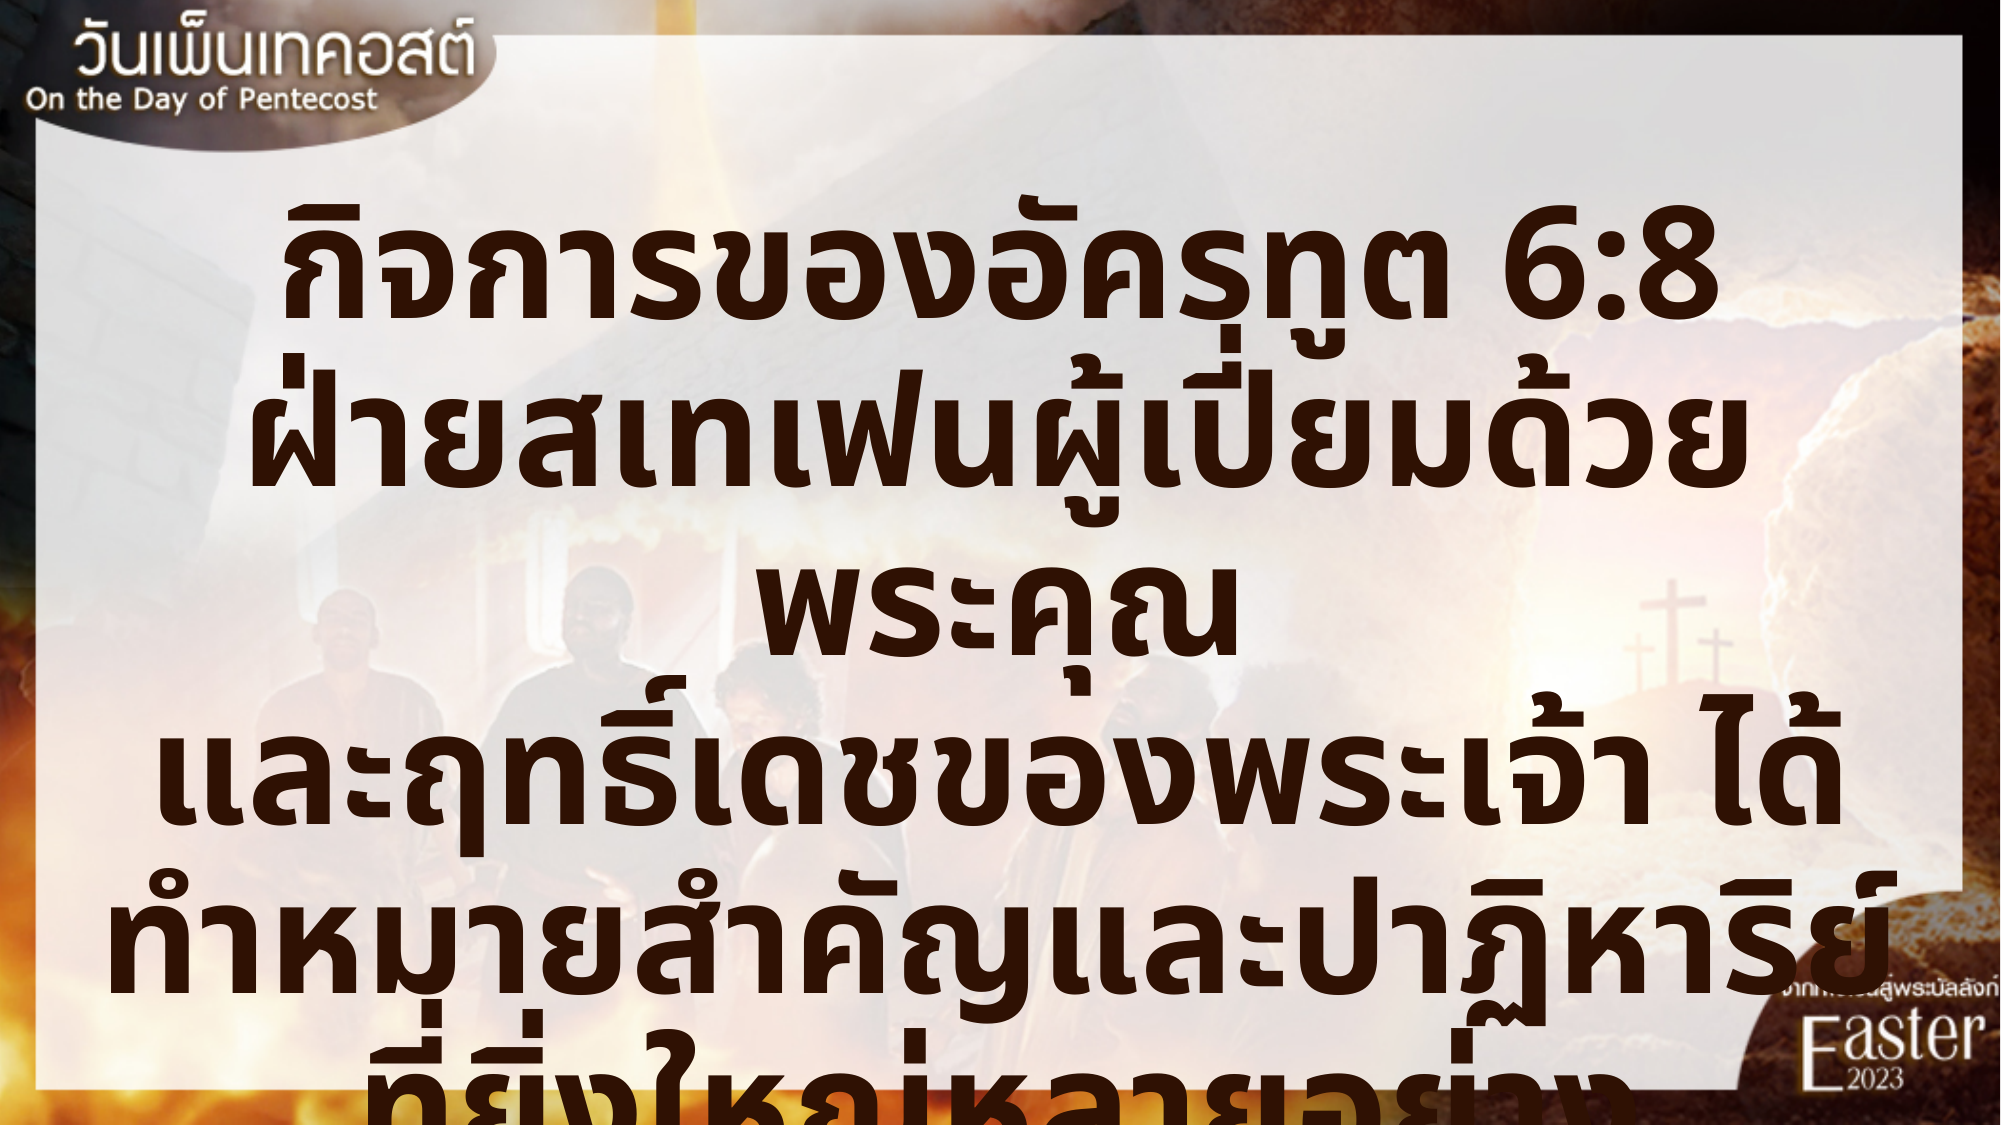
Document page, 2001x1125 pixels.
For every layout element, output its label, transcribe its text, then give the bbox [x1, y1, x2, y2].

picture [0, 0, 2001, 1125]
text_box กิจการของอัครทูต 6:8 ฝ่ายสเทเฟนผู้เปี่ยมด้วยพระคุณ และฤทธิ์เดชของพระเจ้า ได้ทำหมายสำคัญและปาฏิหาริย์ที่ยิ่งใหญ่หลายอย่าง ในหมู่ประชาชน [63, 175, 1937, 1125]
